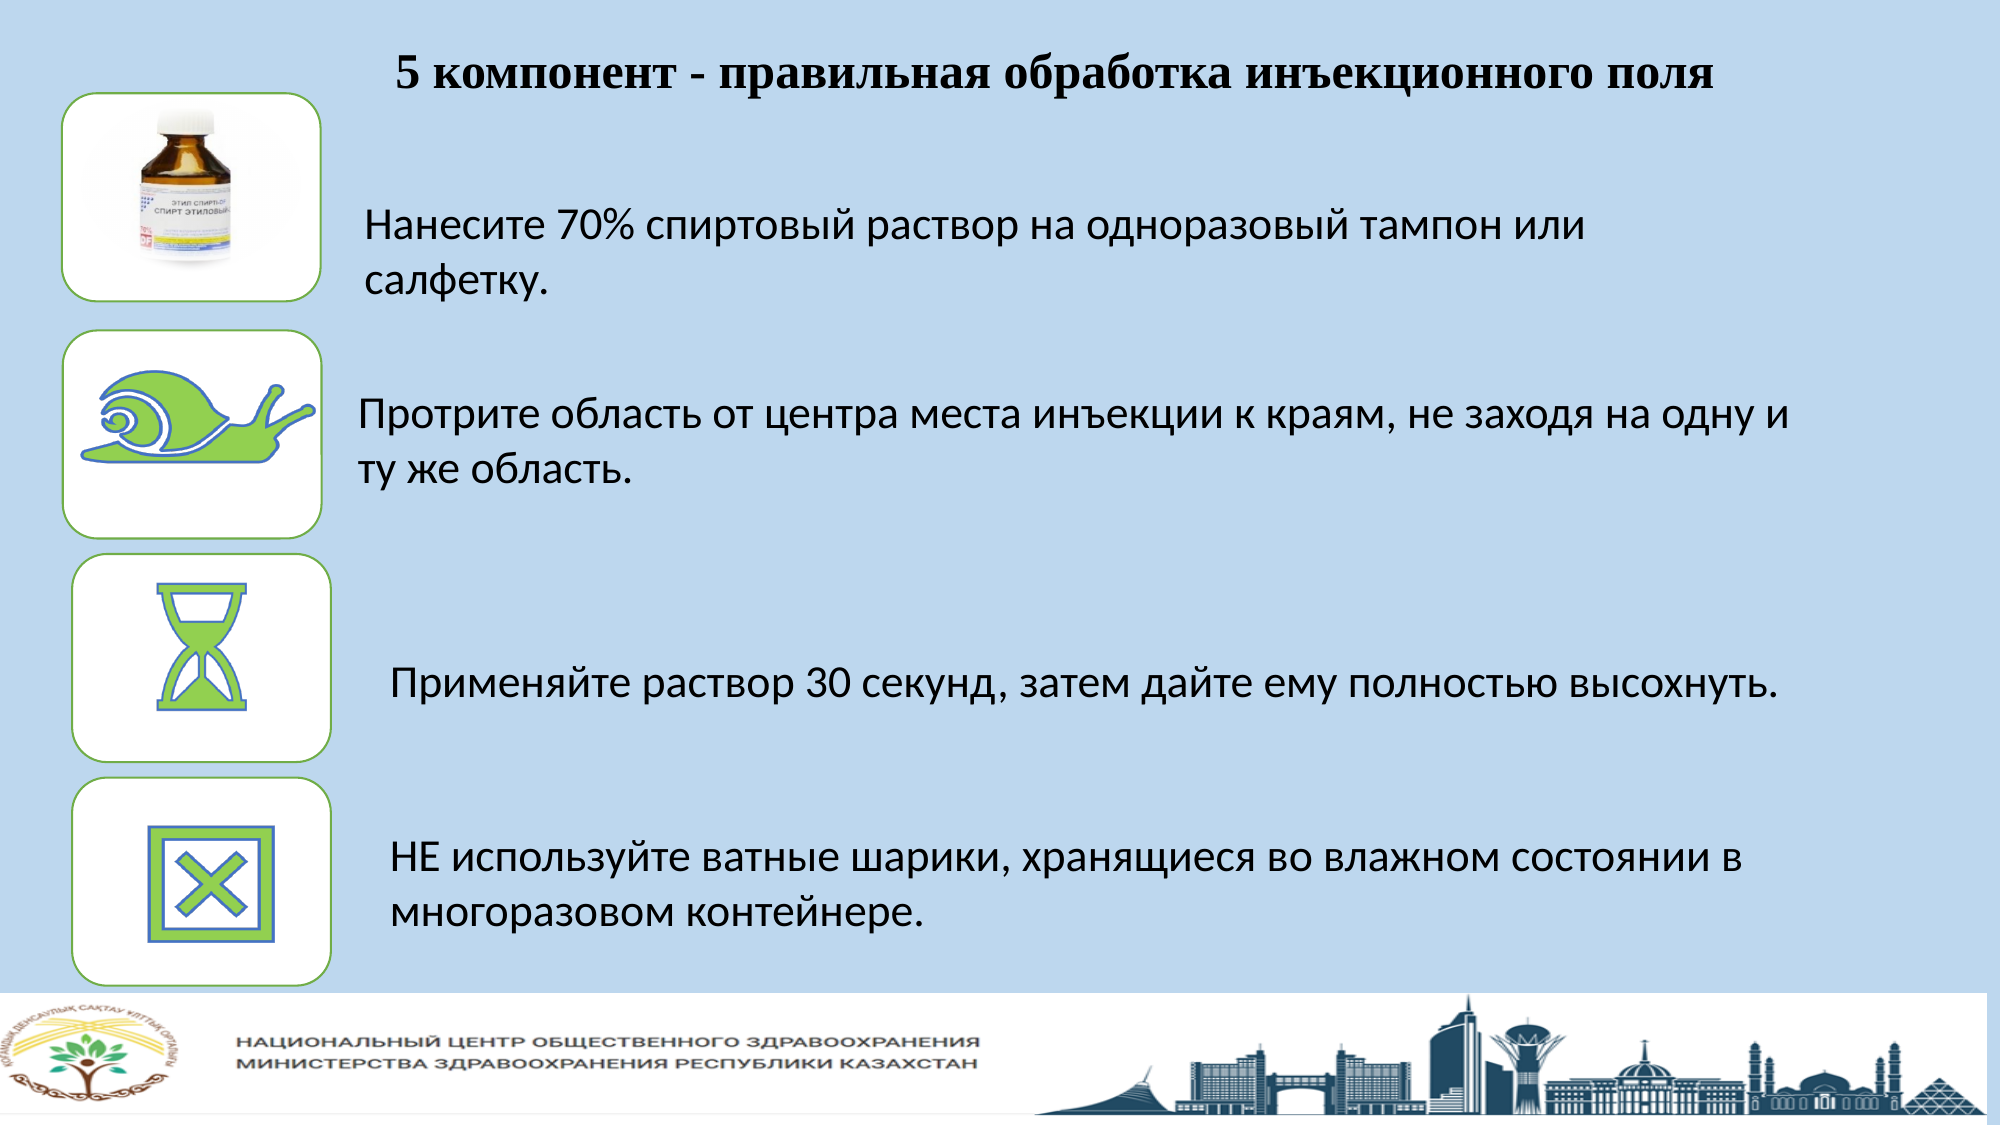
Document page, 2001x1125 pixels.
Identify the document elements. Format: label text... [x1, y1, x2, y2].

text_box 5 компонент - правильная обработка инъекционного поля [380, 31, 1805, 107]
text_box [71, 776, 316, 987]
picture [101, 782, 321, 986]
text_box НЕ используйте ватные шарики, хранящиеся во влажном состоянии в многоразовом контейнере. [374, 818, 1921, 944]
text_box Нанесите 70% спиртовый раствор на одноразовый тампон или салфетку. [349, 186, 1774, 248]
text_box [321, 786, 332, 977]
picture [76, 94, 306, 275]
text_box [71, 552, 332, 764]
picture [126, 571, 277, 722]
picture [76, 317, 319, 517]
picture [0, 993, 1987, 1125]
text_box [60, 98, 322, 303]
text_box Протрите область от центра места инъекции к краям, не заходя на одну и ту же область. [343, 375, 1855, 568]
text_box Применяйте раствор 30 секунд, затем дайте ему полностью высохнуть. [375, 577, 1941, 782]
text_box [61, 336, 323, 540]
